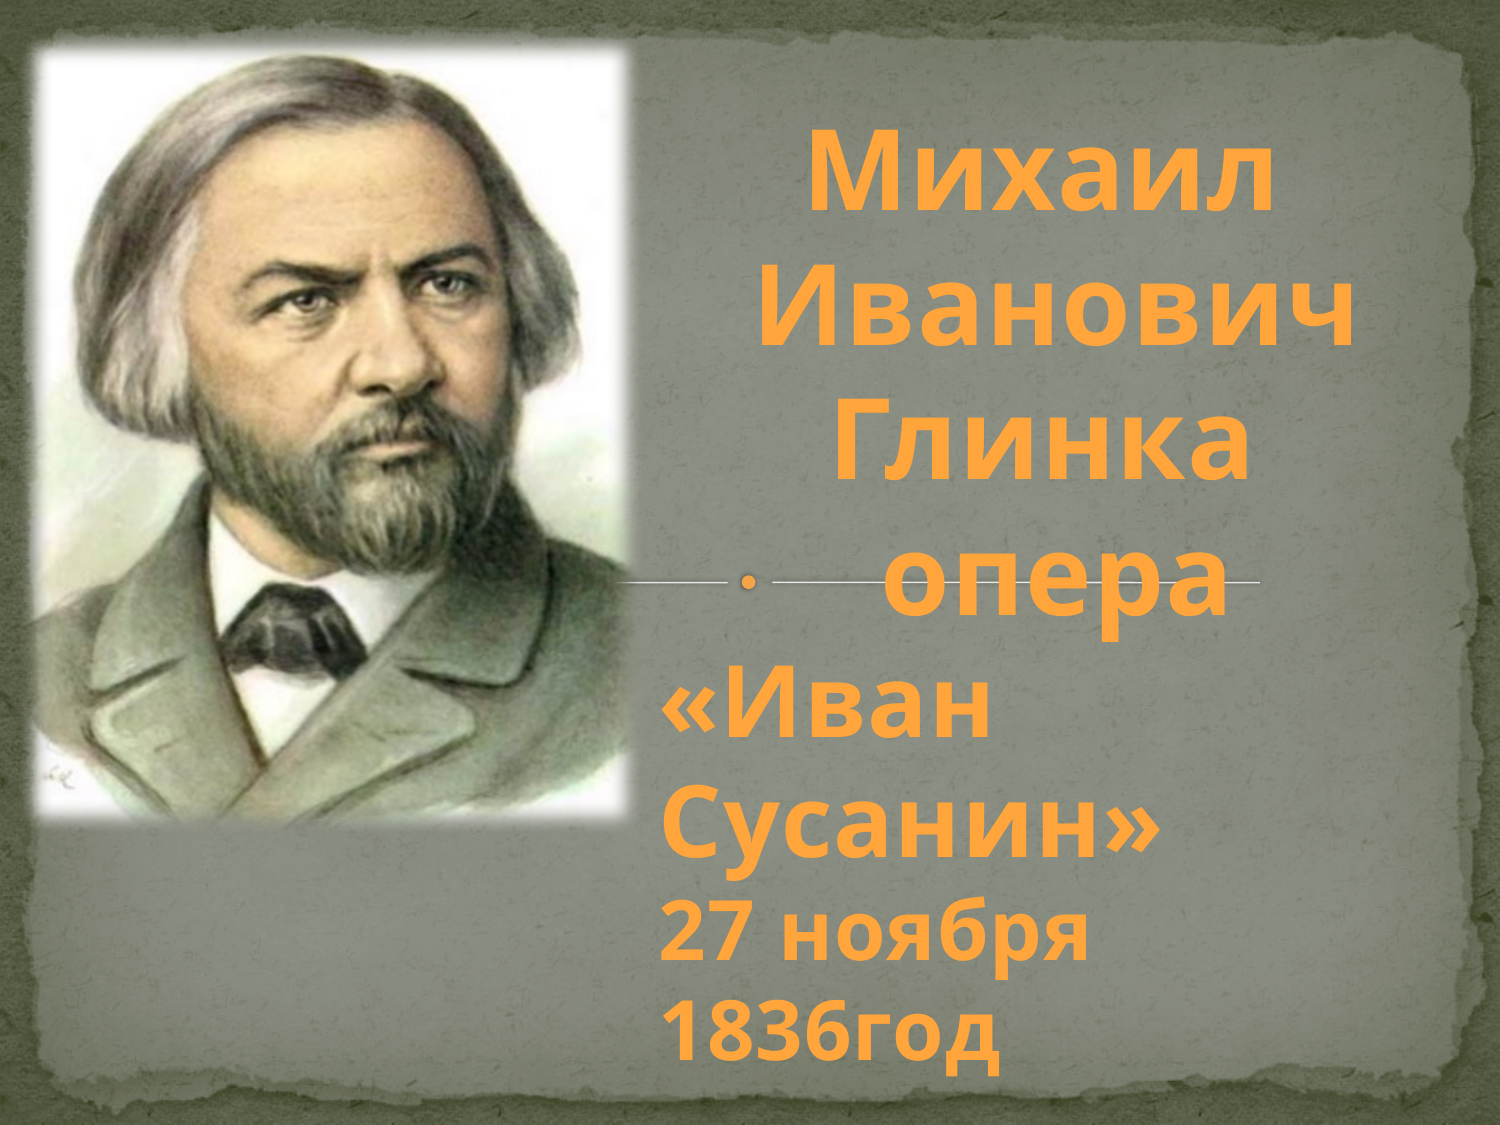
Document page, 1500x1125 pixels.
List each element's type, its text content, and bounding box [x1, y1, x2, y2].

picture [19, 32, 643, 833]
text_box Михаил Иванович Глинка опера «Иван Сусанин» 27 ноября 1836год [643, 89, 1471, 1085]
